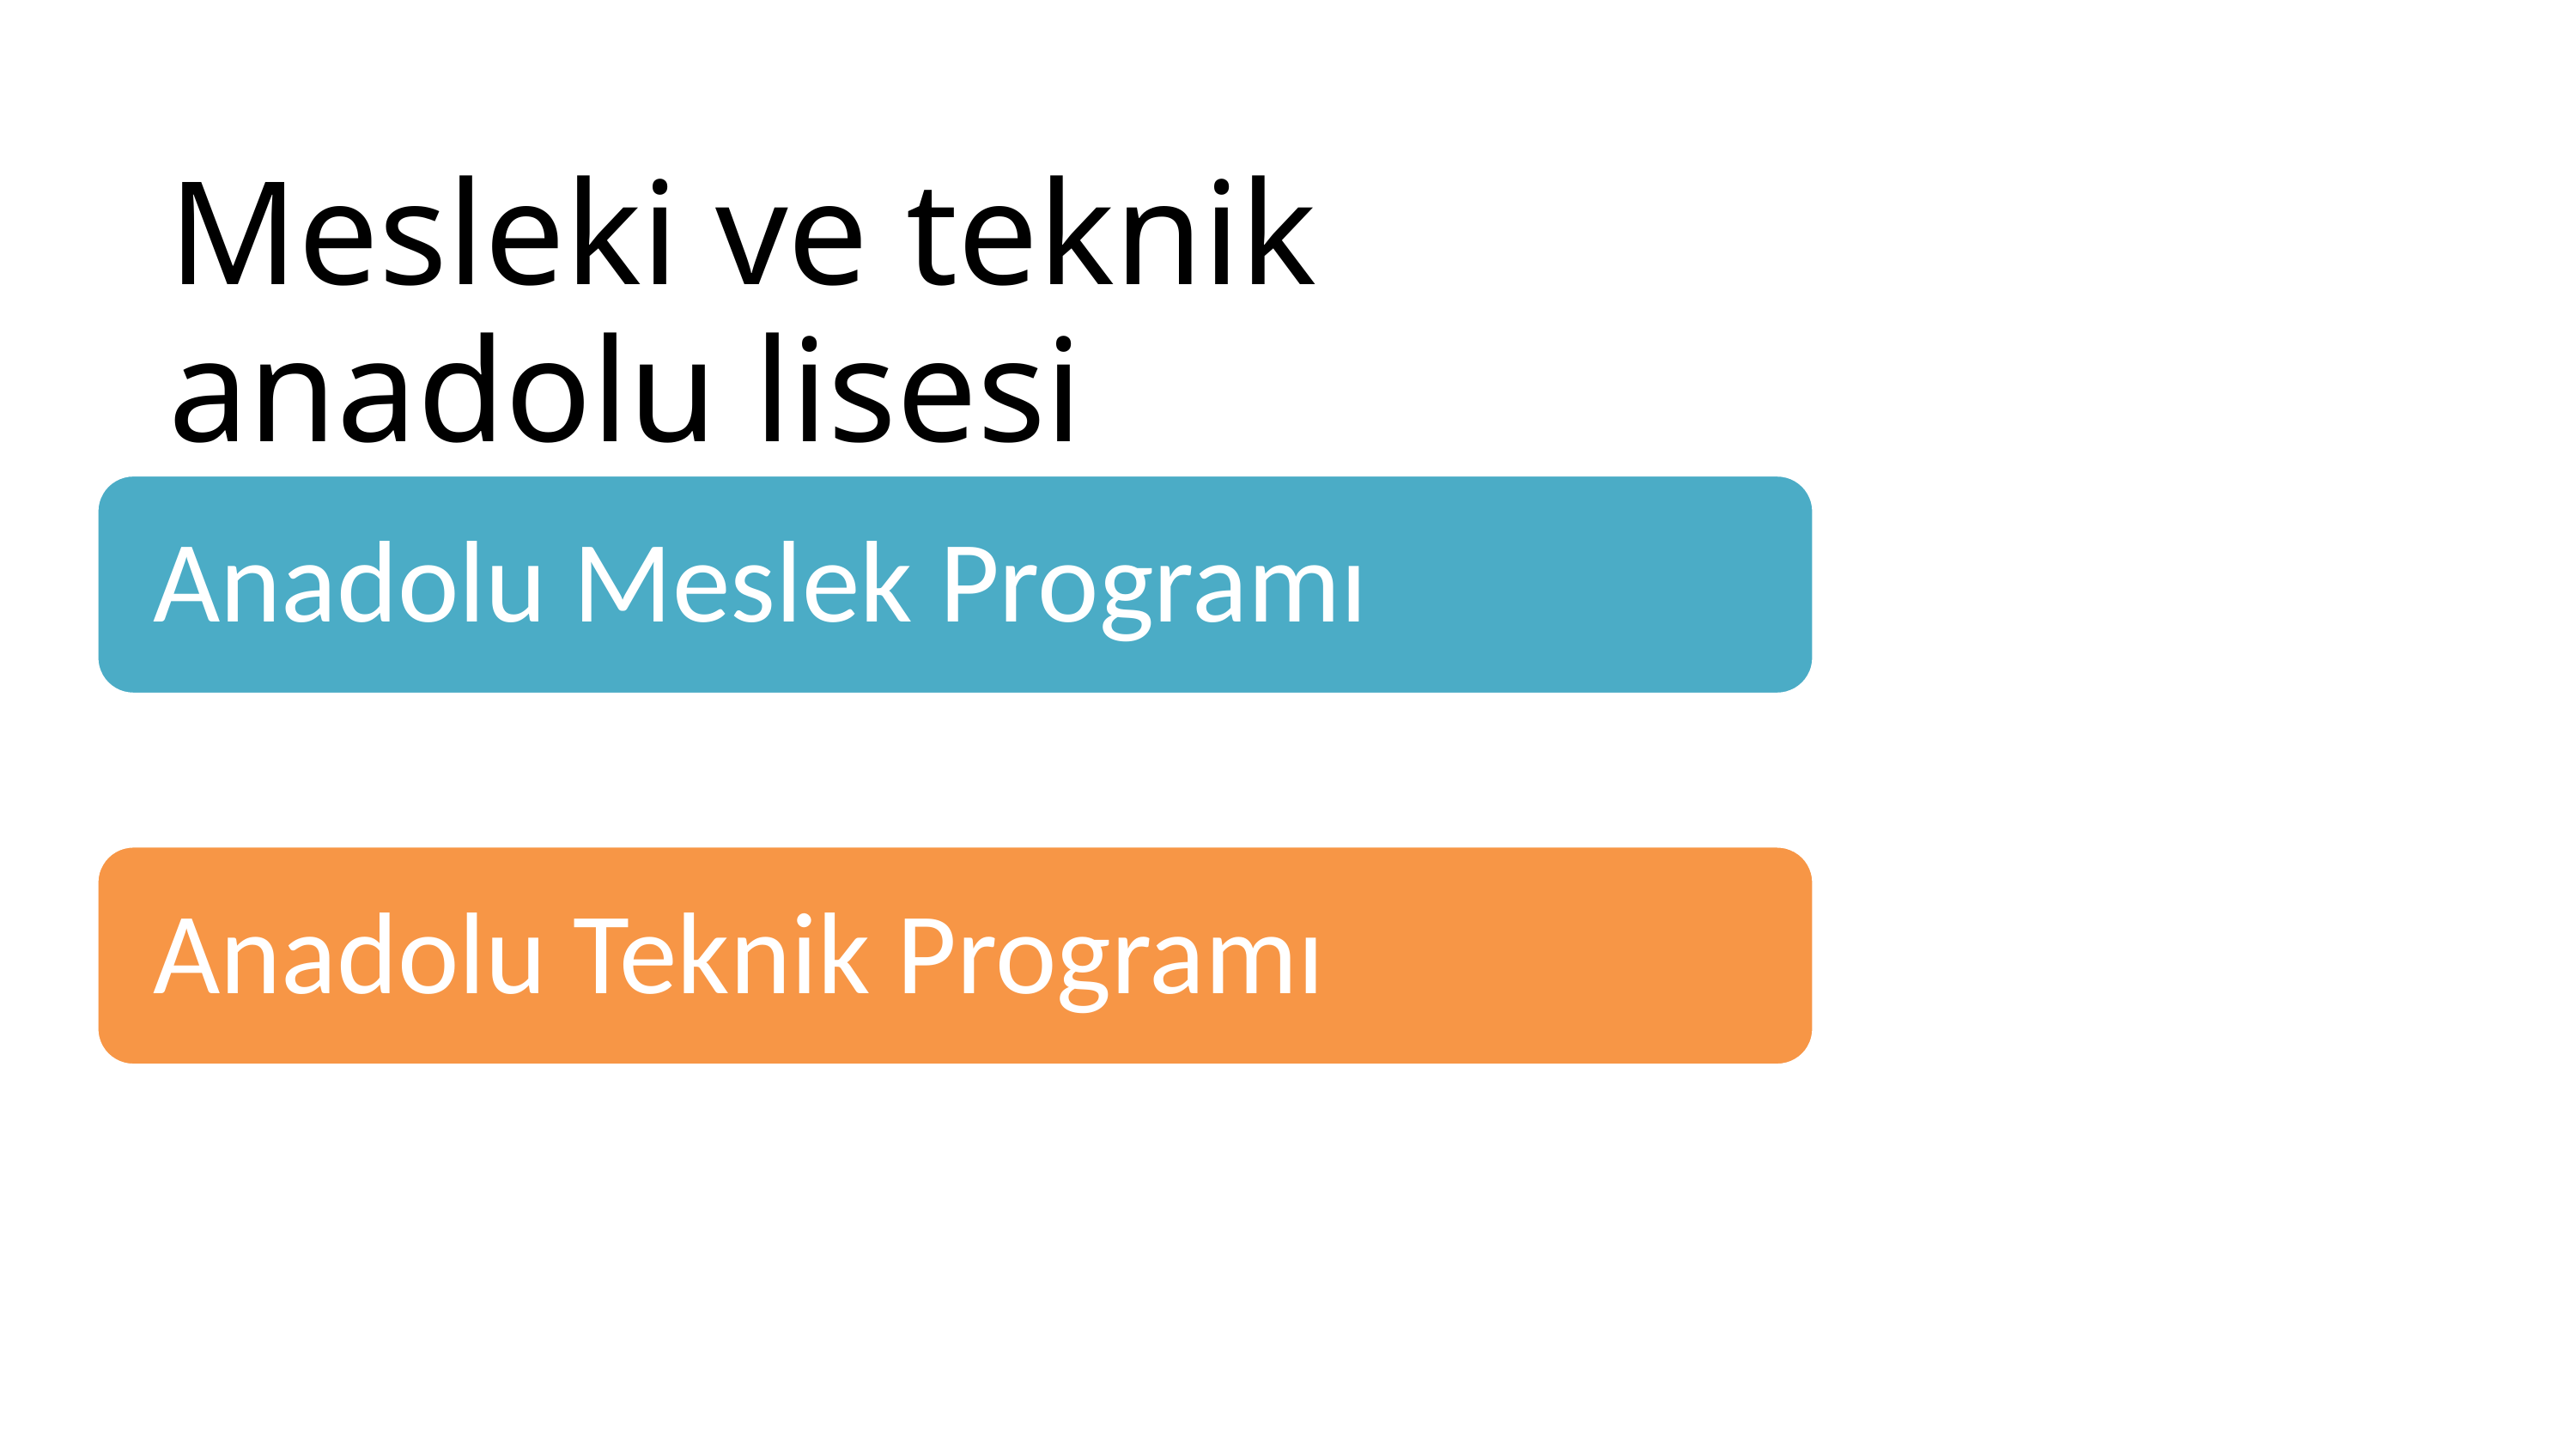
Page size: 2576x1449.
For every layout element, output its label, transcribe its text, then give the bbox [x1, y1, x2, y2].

text_box Mesleki ve teknik anadolu lisesi [168, 155, 1844, 470]
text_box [96, 273, 1814, 1419]
